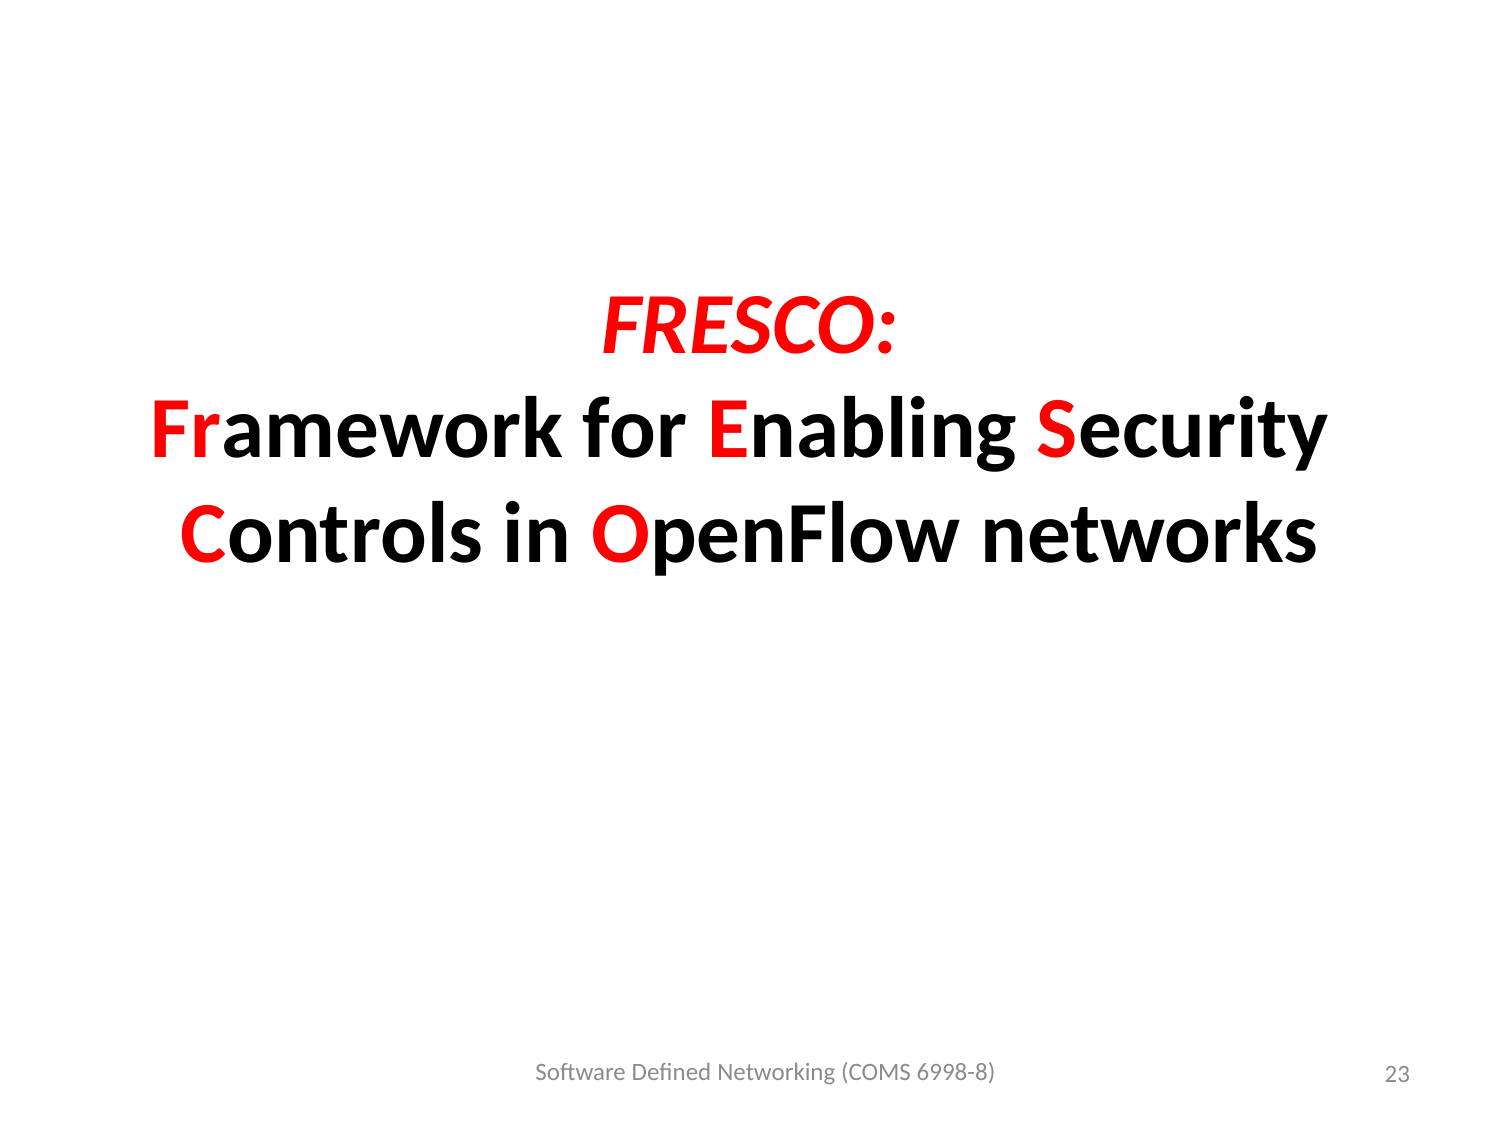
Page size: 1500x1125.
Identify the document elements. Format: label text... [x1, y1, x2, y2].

title FRESCO: Framework for Enabling Security Controls in OpenFlow networks [112, 255, 1388, 591]
slide_number 23 [1074, 1042, 1425, 1103]
footer Software Defined Networking (COMS 6998-8) [450, 1037, 1088, 1103]
